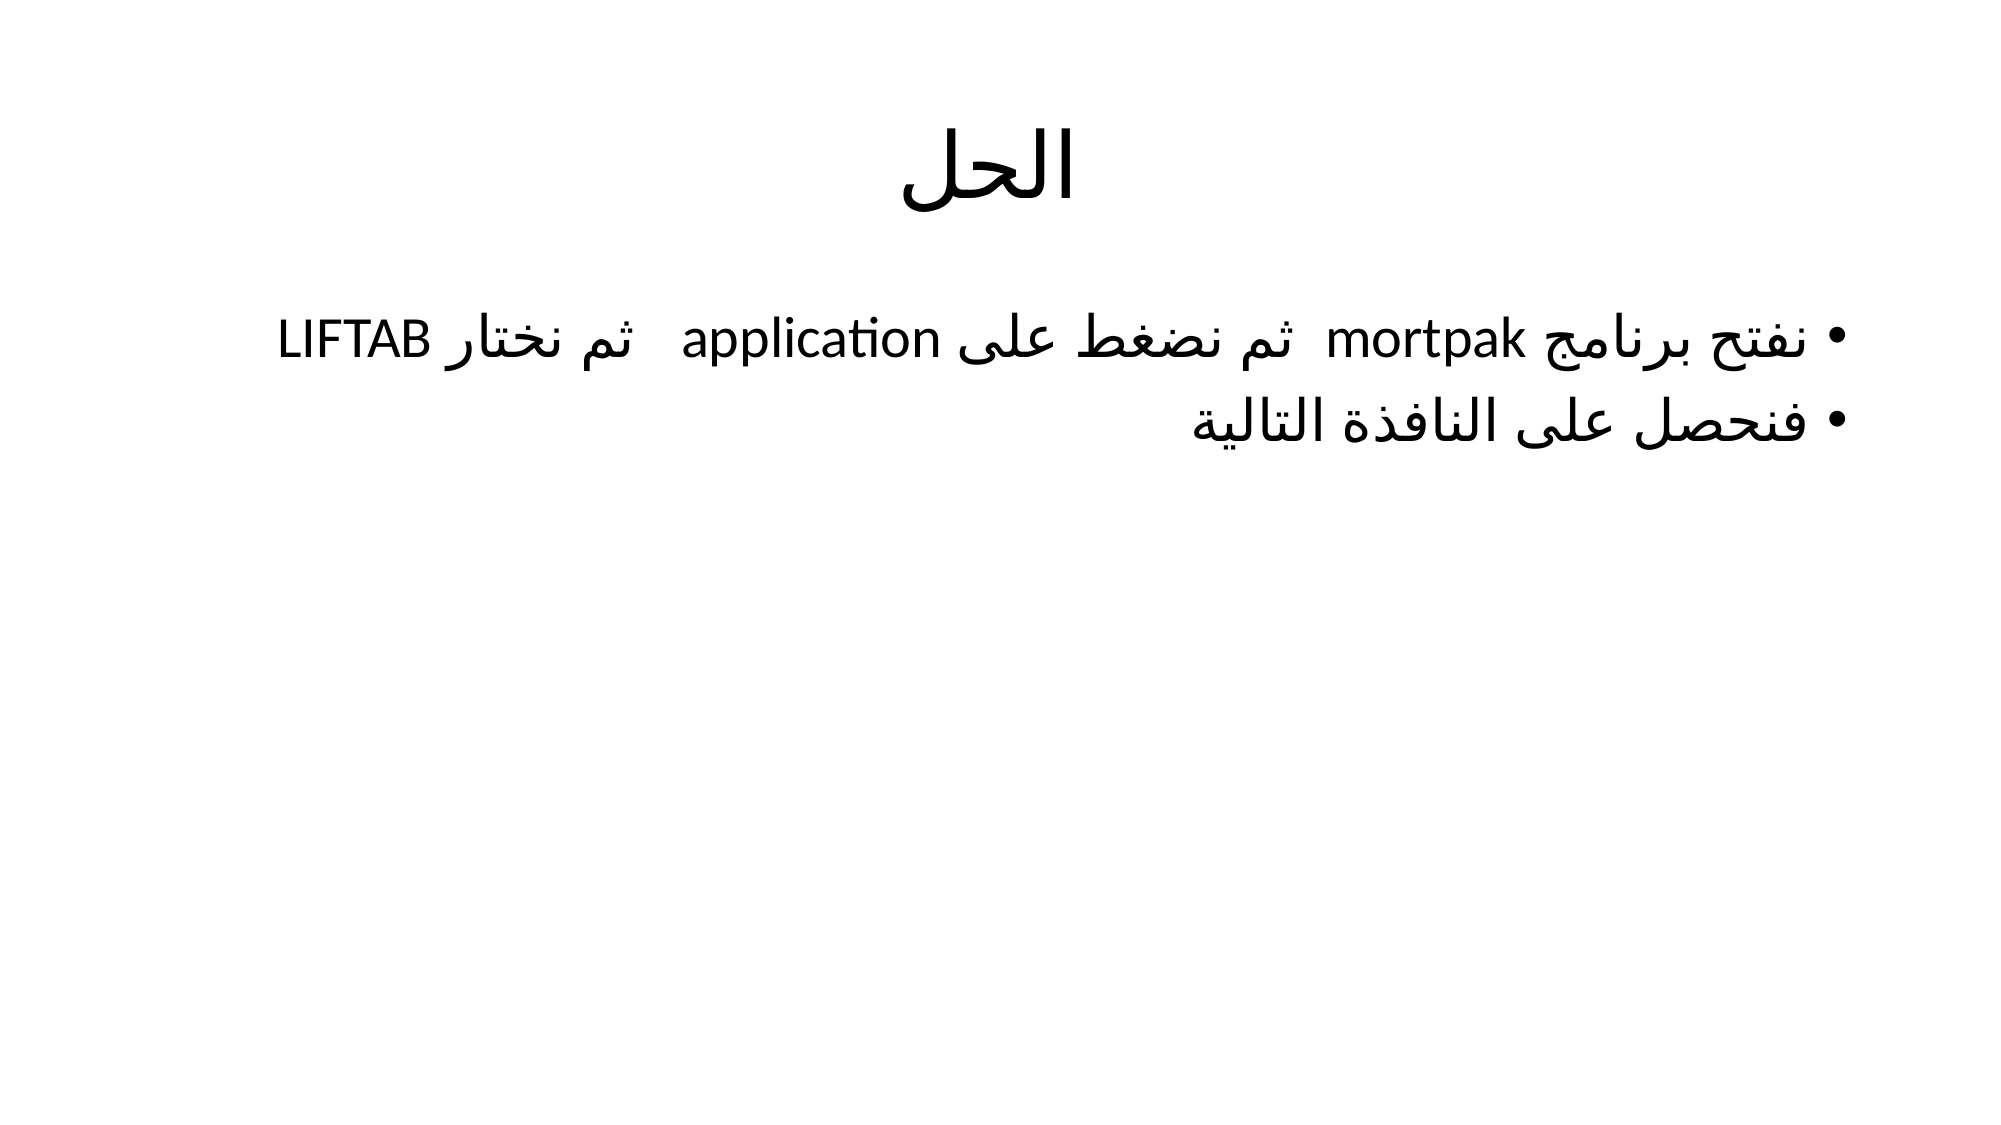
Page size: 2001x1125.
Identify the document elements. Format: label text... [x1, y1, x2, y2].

title الحل [137, 59, 1863, 278]
list نفتح برنامج mortpak ثم نضغط على application ثم نختار LIFTAB فنحصل على النافذة التالية [137, 299, 1863, 1014]
